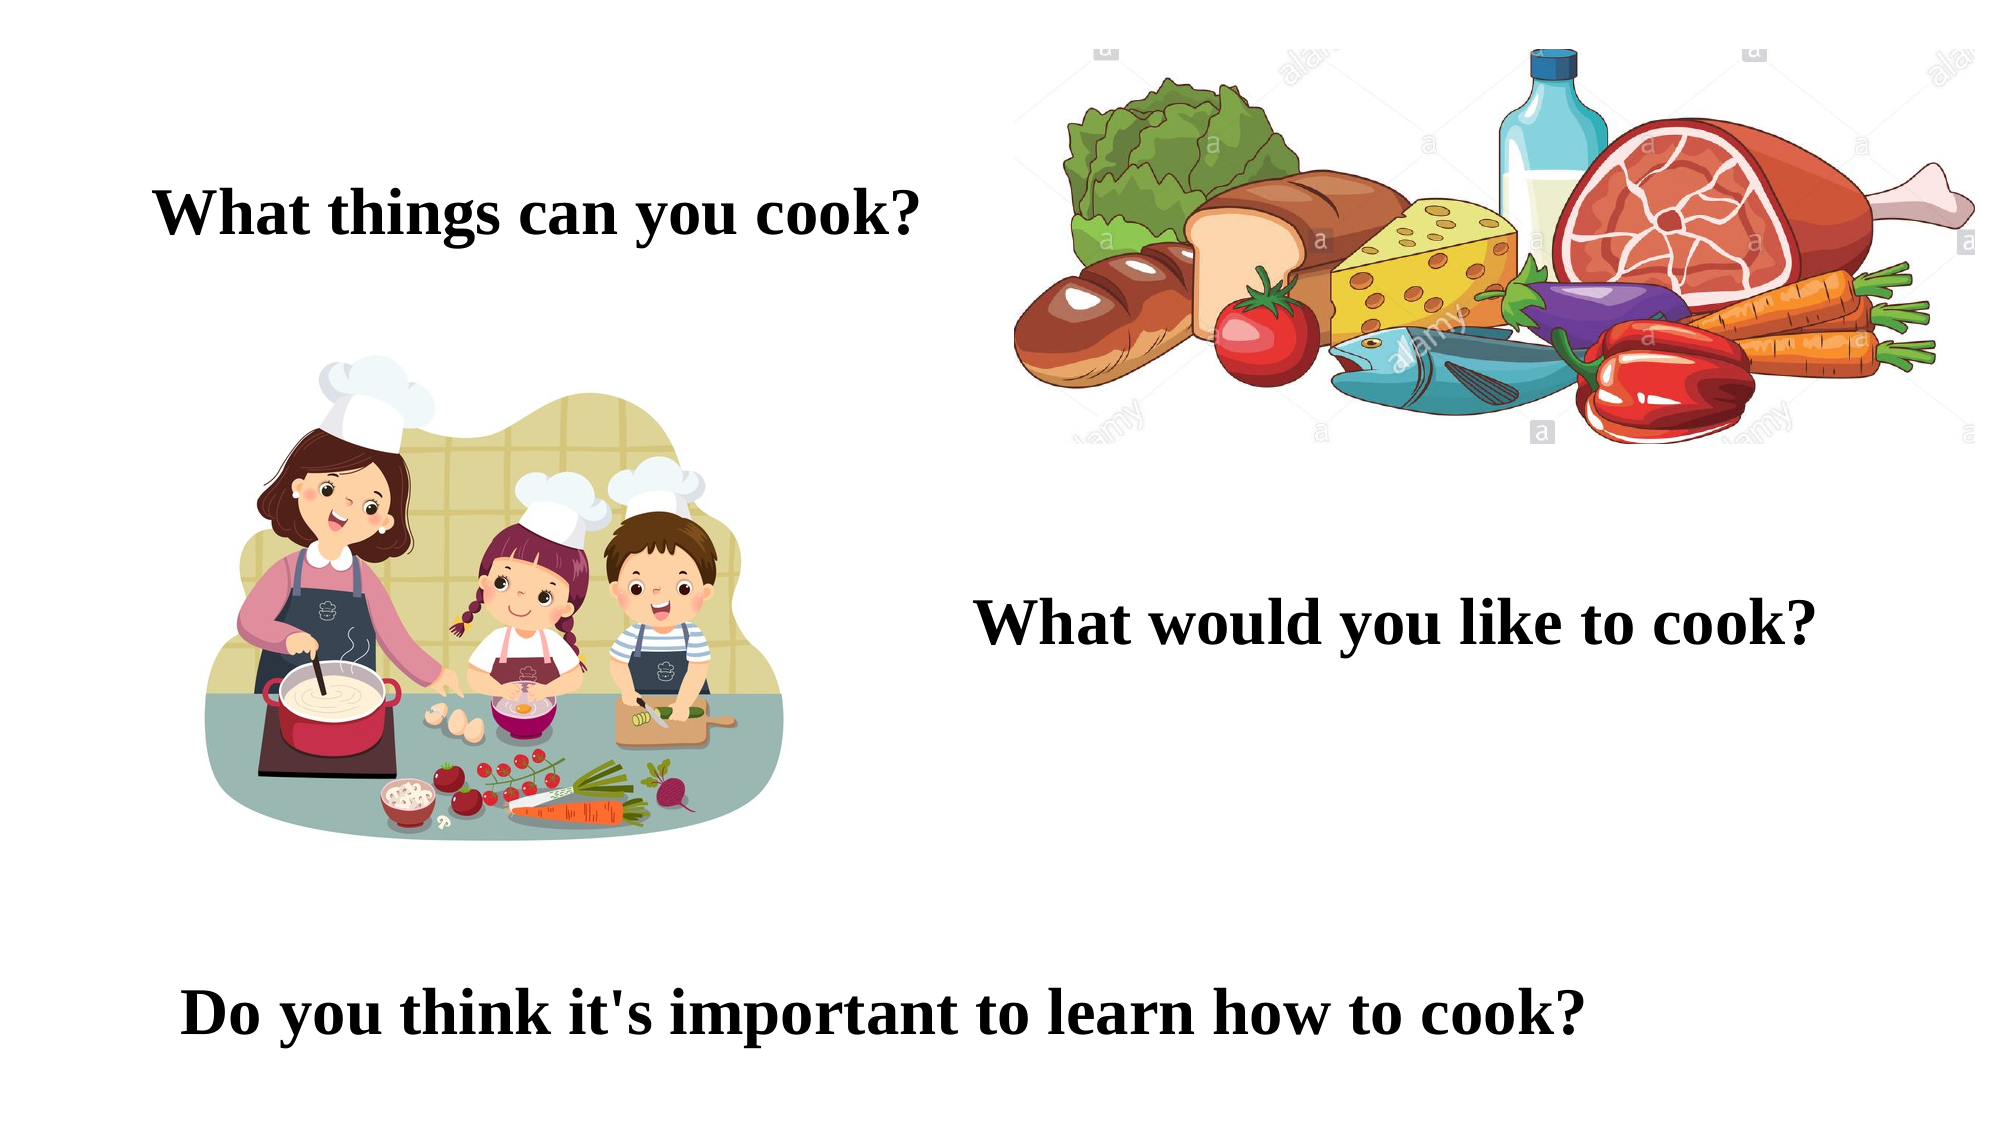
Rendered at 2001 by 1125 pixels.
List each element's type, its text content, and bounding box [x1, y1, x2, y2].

text_box What things can you cook? [45, 139, 1014, 256]
picture [181, 291, 805, 915]
text_box What would you like to cook? [904, 548, 1905, 666]
text_box Do you think it's important to learn how to cook? [166, 939, 1605, 1056]
picture [1014, 49, 1975, 445]
